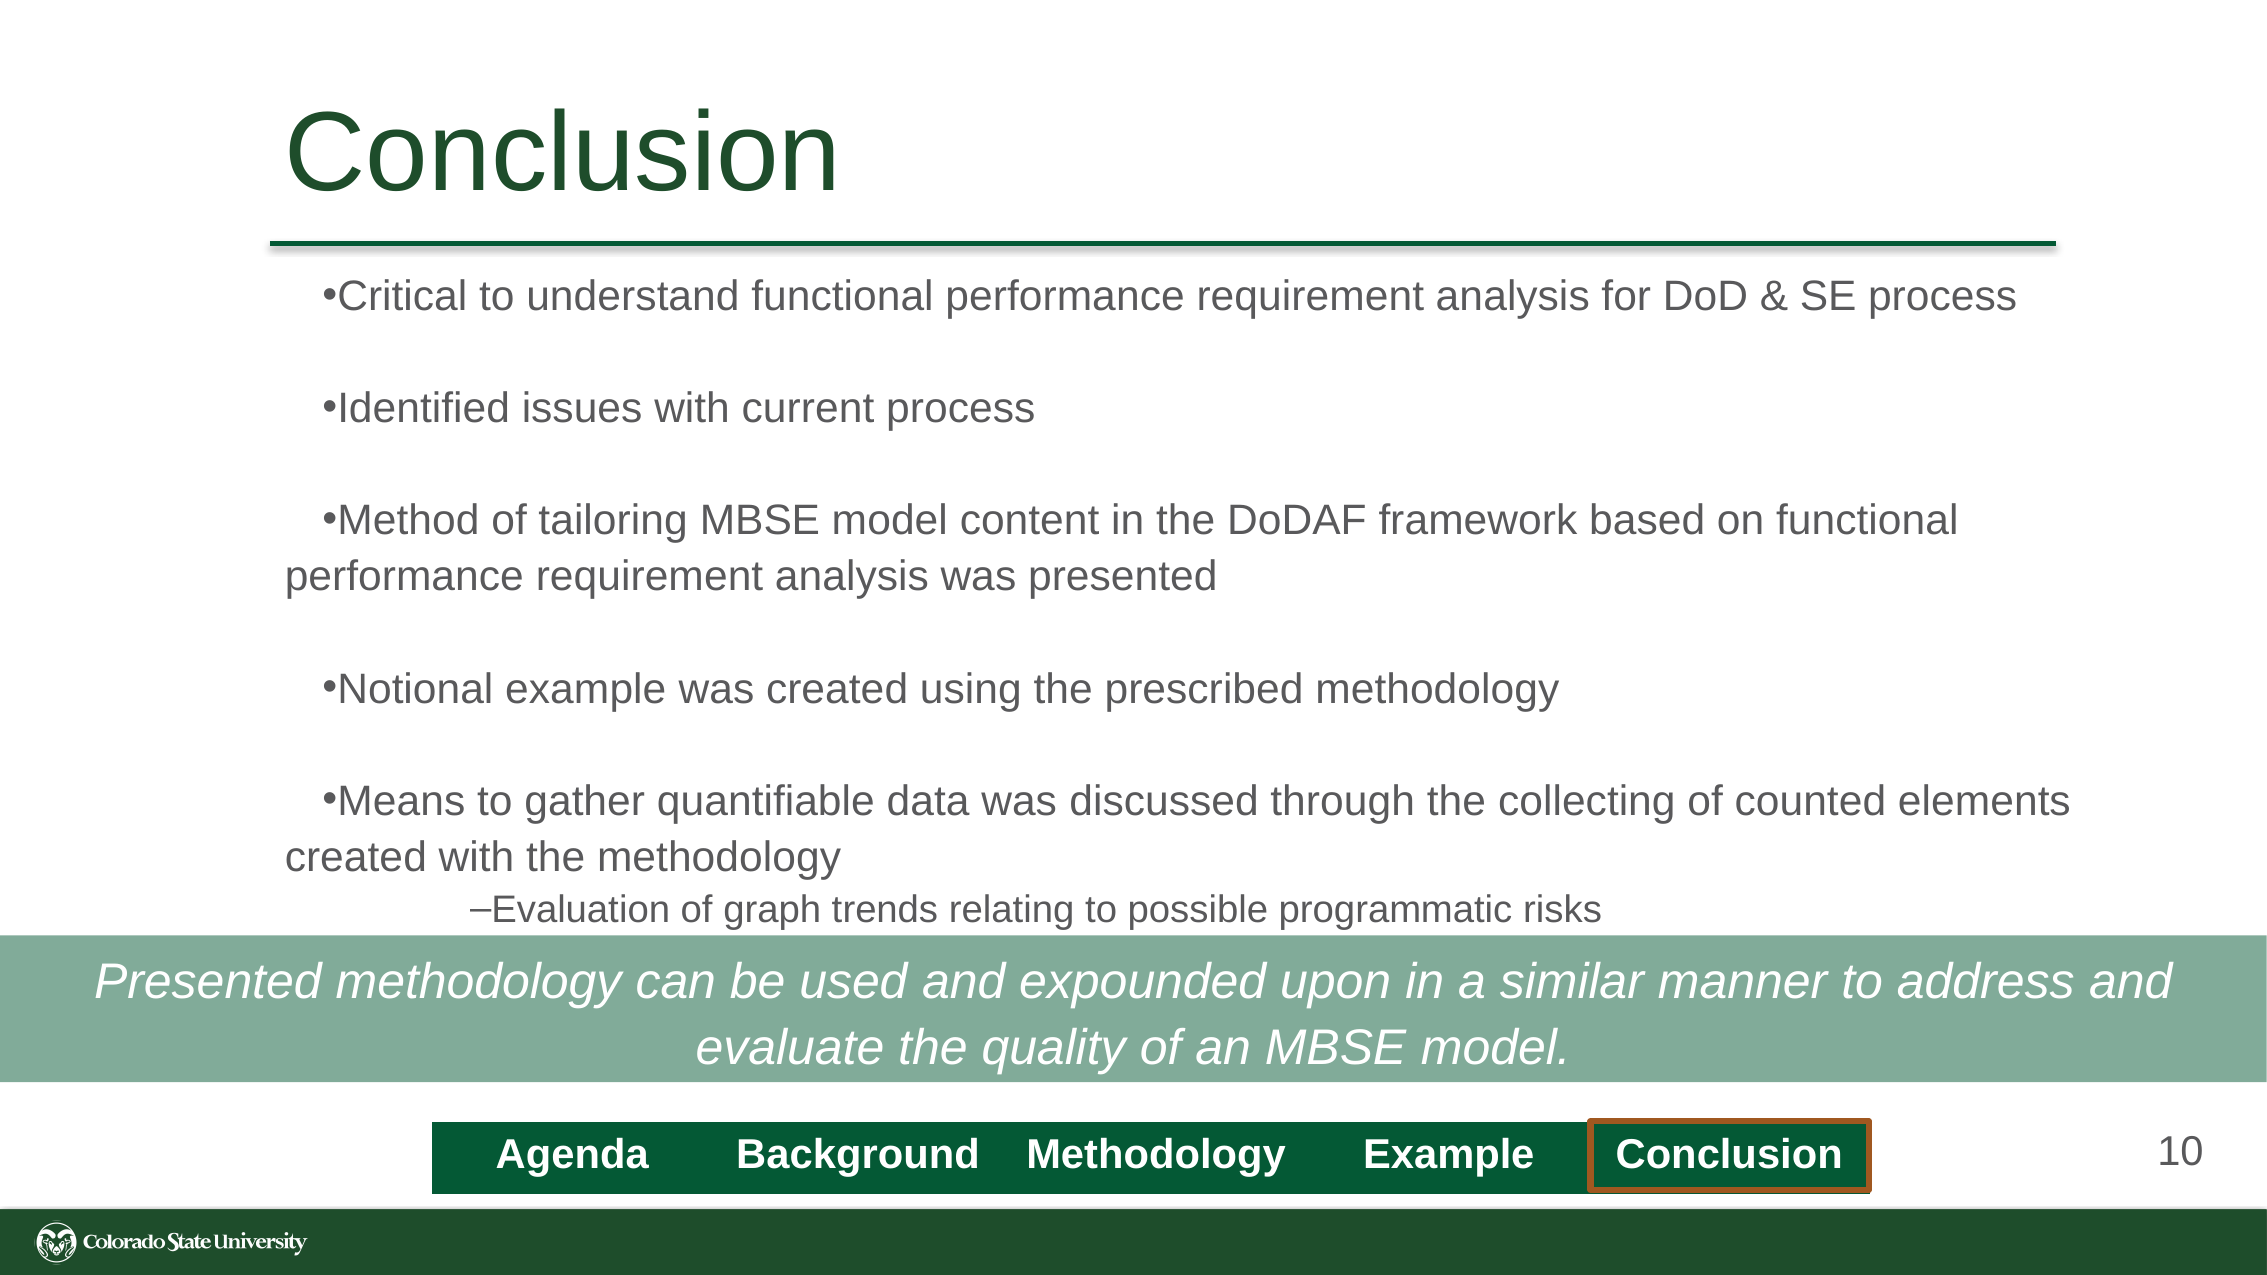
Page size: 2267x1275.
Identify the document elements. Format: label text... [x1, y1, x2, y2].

list Critical to understand functional performance requirement analysis for DoD & SE process Identified issues with current process Method of tailoring MBSE model content in the DoDAF framework based on functional performance requirement analysis was presented Notional example was created using the prescribed methodology Means to gather quantifiable data was discussed through the collecting of counted elements created with the methodology Evaluation of graph trends relating to possible programmatic risks [269, 247, 2089, 935]
text_box [1588, 1119, 1871, 1192]
title Conclusion [269, 61, 2056, 228]
slide_number 10 [2142, 1116, 2267, 1210]
picture [24, 1209, 319, 1275]
text_box Presented methodology can be used and expounded upon in a similar manner to address and evaluate the quality of an MBSE model. [0, 935, 2267, 1083]
